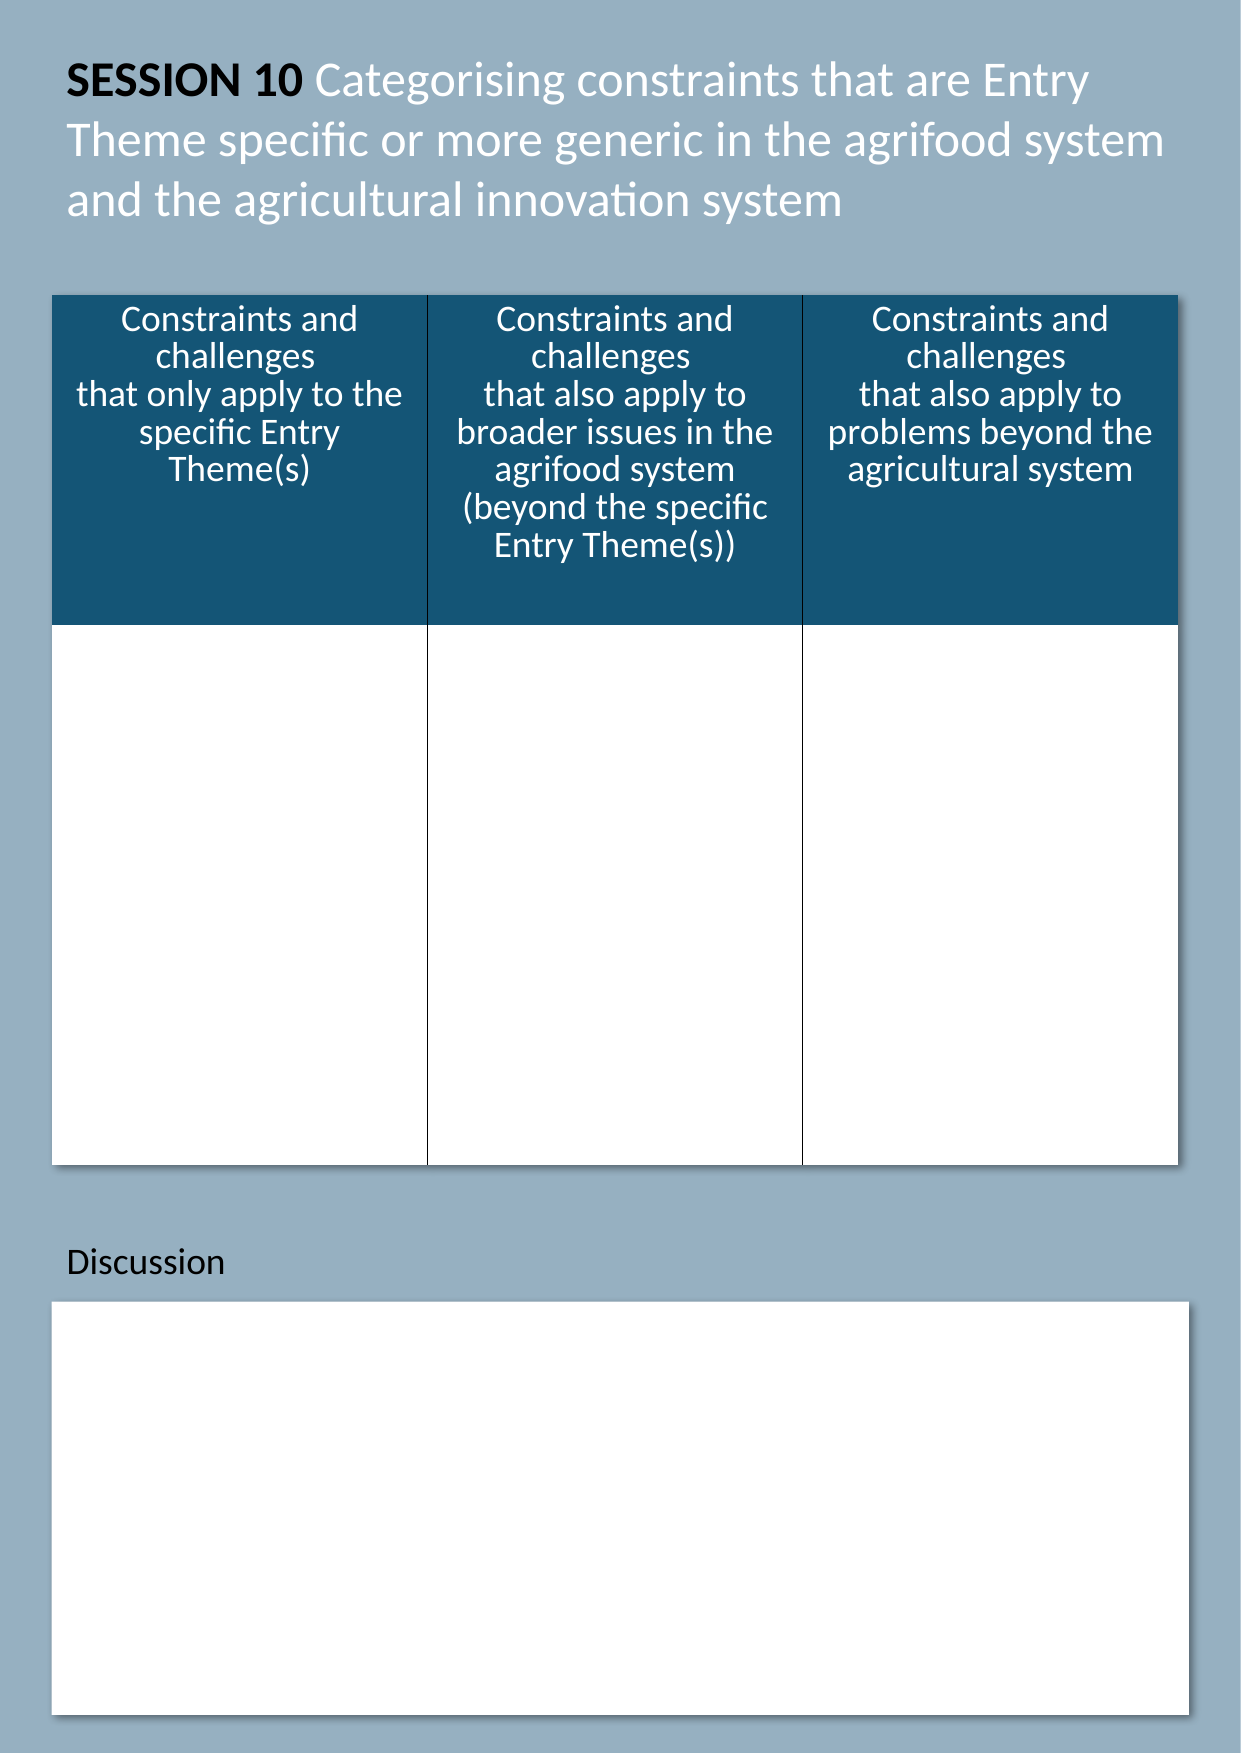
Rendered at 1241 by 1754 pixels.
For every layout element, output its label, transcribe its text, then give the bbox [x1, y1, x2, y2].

table_cell [803, 625, 1178, 1165]
text_box Discussion [51, 1229, 558, 1290]
text_box SESSION 10 Categorising constraints that are Entry Theme specific or more generic in the agrifood system and the agricultural innovation system [51, 38, 1189, 234]
table_header Constraints and challenges that also apply to problems beyond the agricultural system [803, 295, 1178, 625]
table_cell [52, 625, 427, 1165]
table_cell [428, 625, 802, 1165]
table_header Constraints and challenges that only apply to the specific Entry Theme(s) [52, 295, 427, 625]
table_header Constraints and challenges that also apply to broader issues in the agrifood system (beyond the specific Entry Theme(s)) [428, 295, 802, 625]
text_box [51, 1301, 1189, 1715]
